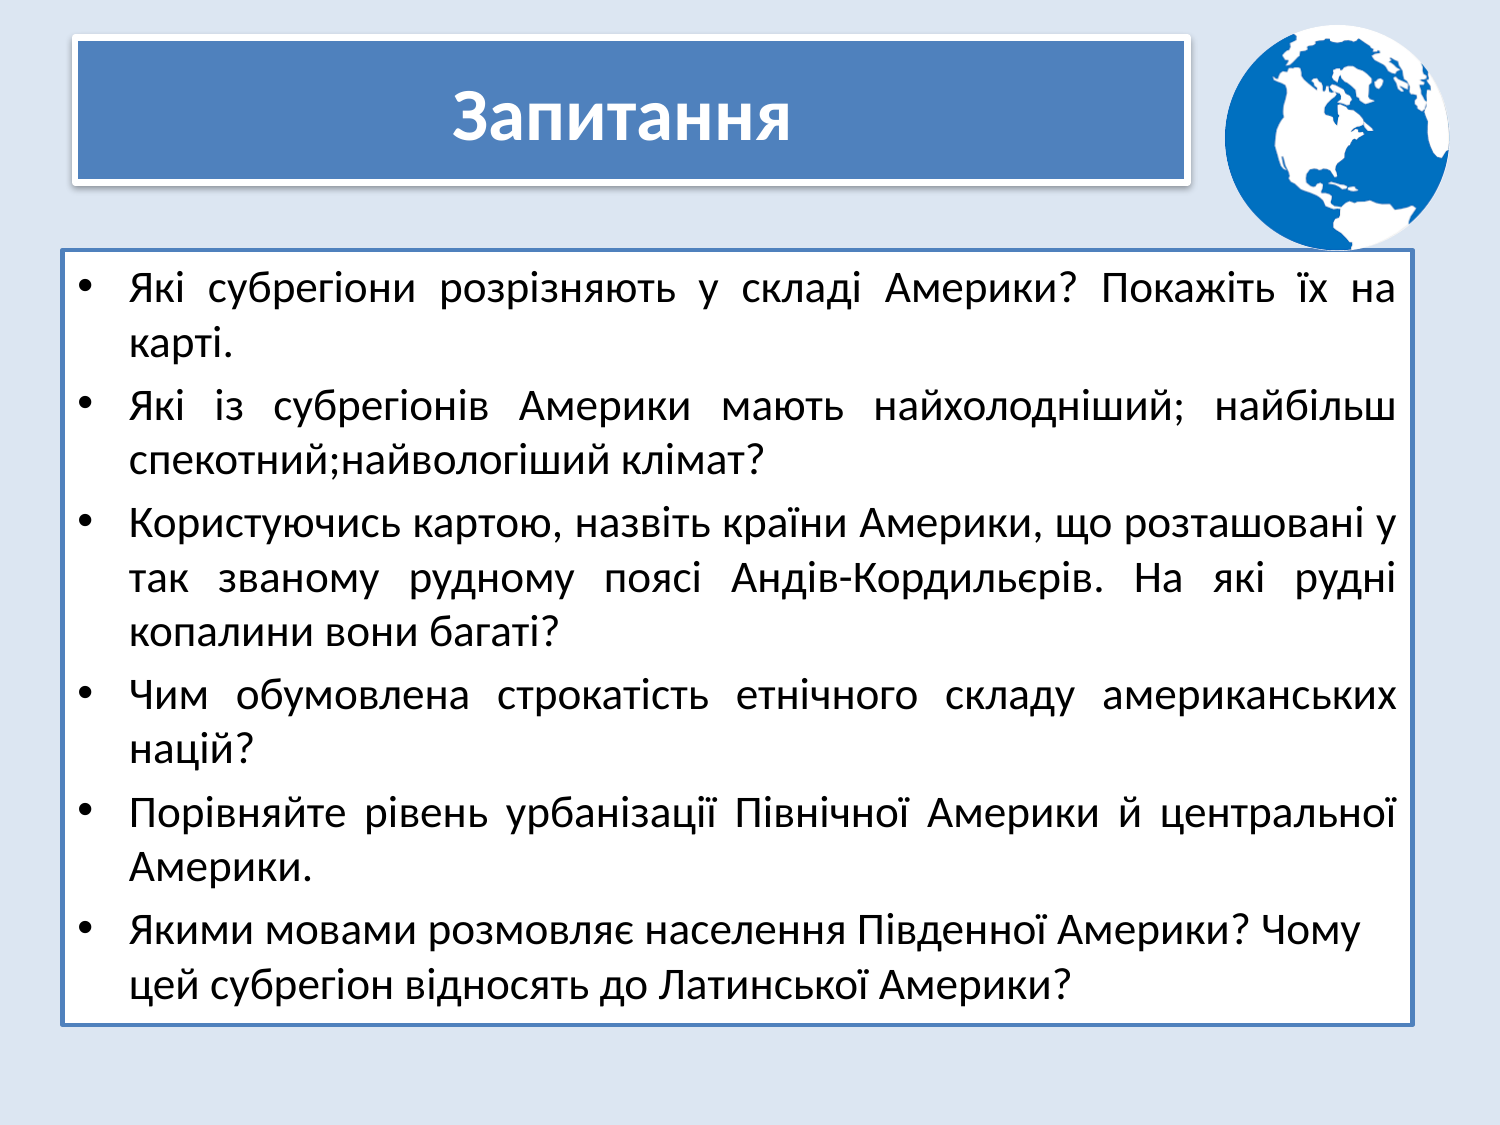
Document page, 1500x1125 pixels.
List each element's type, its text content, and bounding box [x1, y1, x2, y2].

title Запитання [72, 34, 1191, 186]
picture [1224, 24, 1451, 252]
list Які субрегіони розрізняють у складі Америки? Покажіть їх на карті. Які із субрегіонів Америки мають найхолодніший; найбільш спекотний;найвологіший клімат? Користуючись картою, назвіть країни Америки, що розташовані у так званому рудному поясі Андів-Кордильєрів. На які рудні копалини вони багаті? Чим обумовлена строкатість етнічного складу американських націй? Порівняйте рівень урбанізації Північної Америки й центральної Америки. Якими мовами розмовляє населення Південної Америки? Чому цей субрегіон відносять до Латинської Америки? [60, 248, 1415, 1027]
